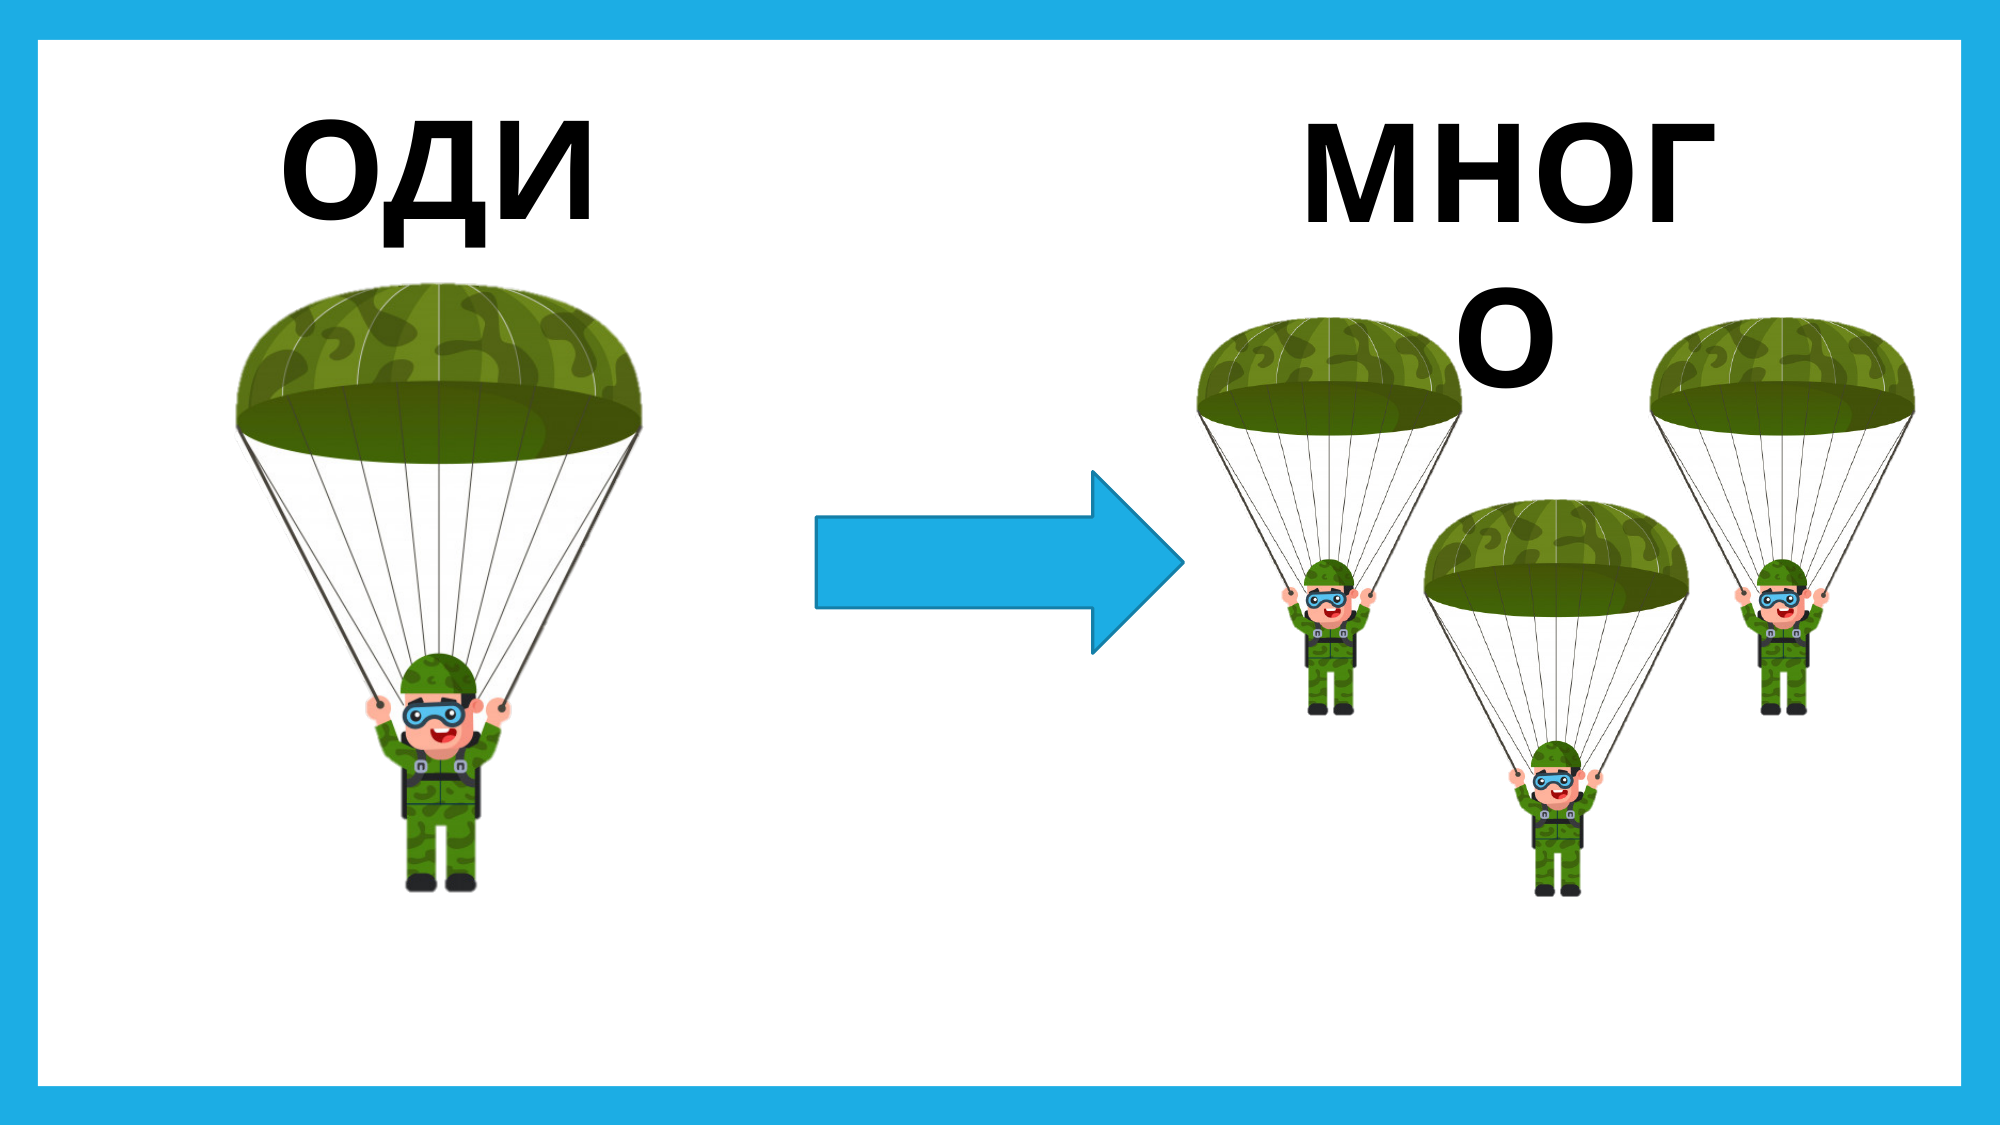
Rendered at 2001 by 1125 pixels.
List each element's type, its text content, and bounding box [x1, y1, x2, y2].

text_box ОДИН [221, 74, 657, 257]
picture [104, 258, 773, 927]
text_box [1111, 301, 2000, 920]
text_box МНОГО [1233, 77, 1779, 299]
text_box [814, 470, 1105, 655]
